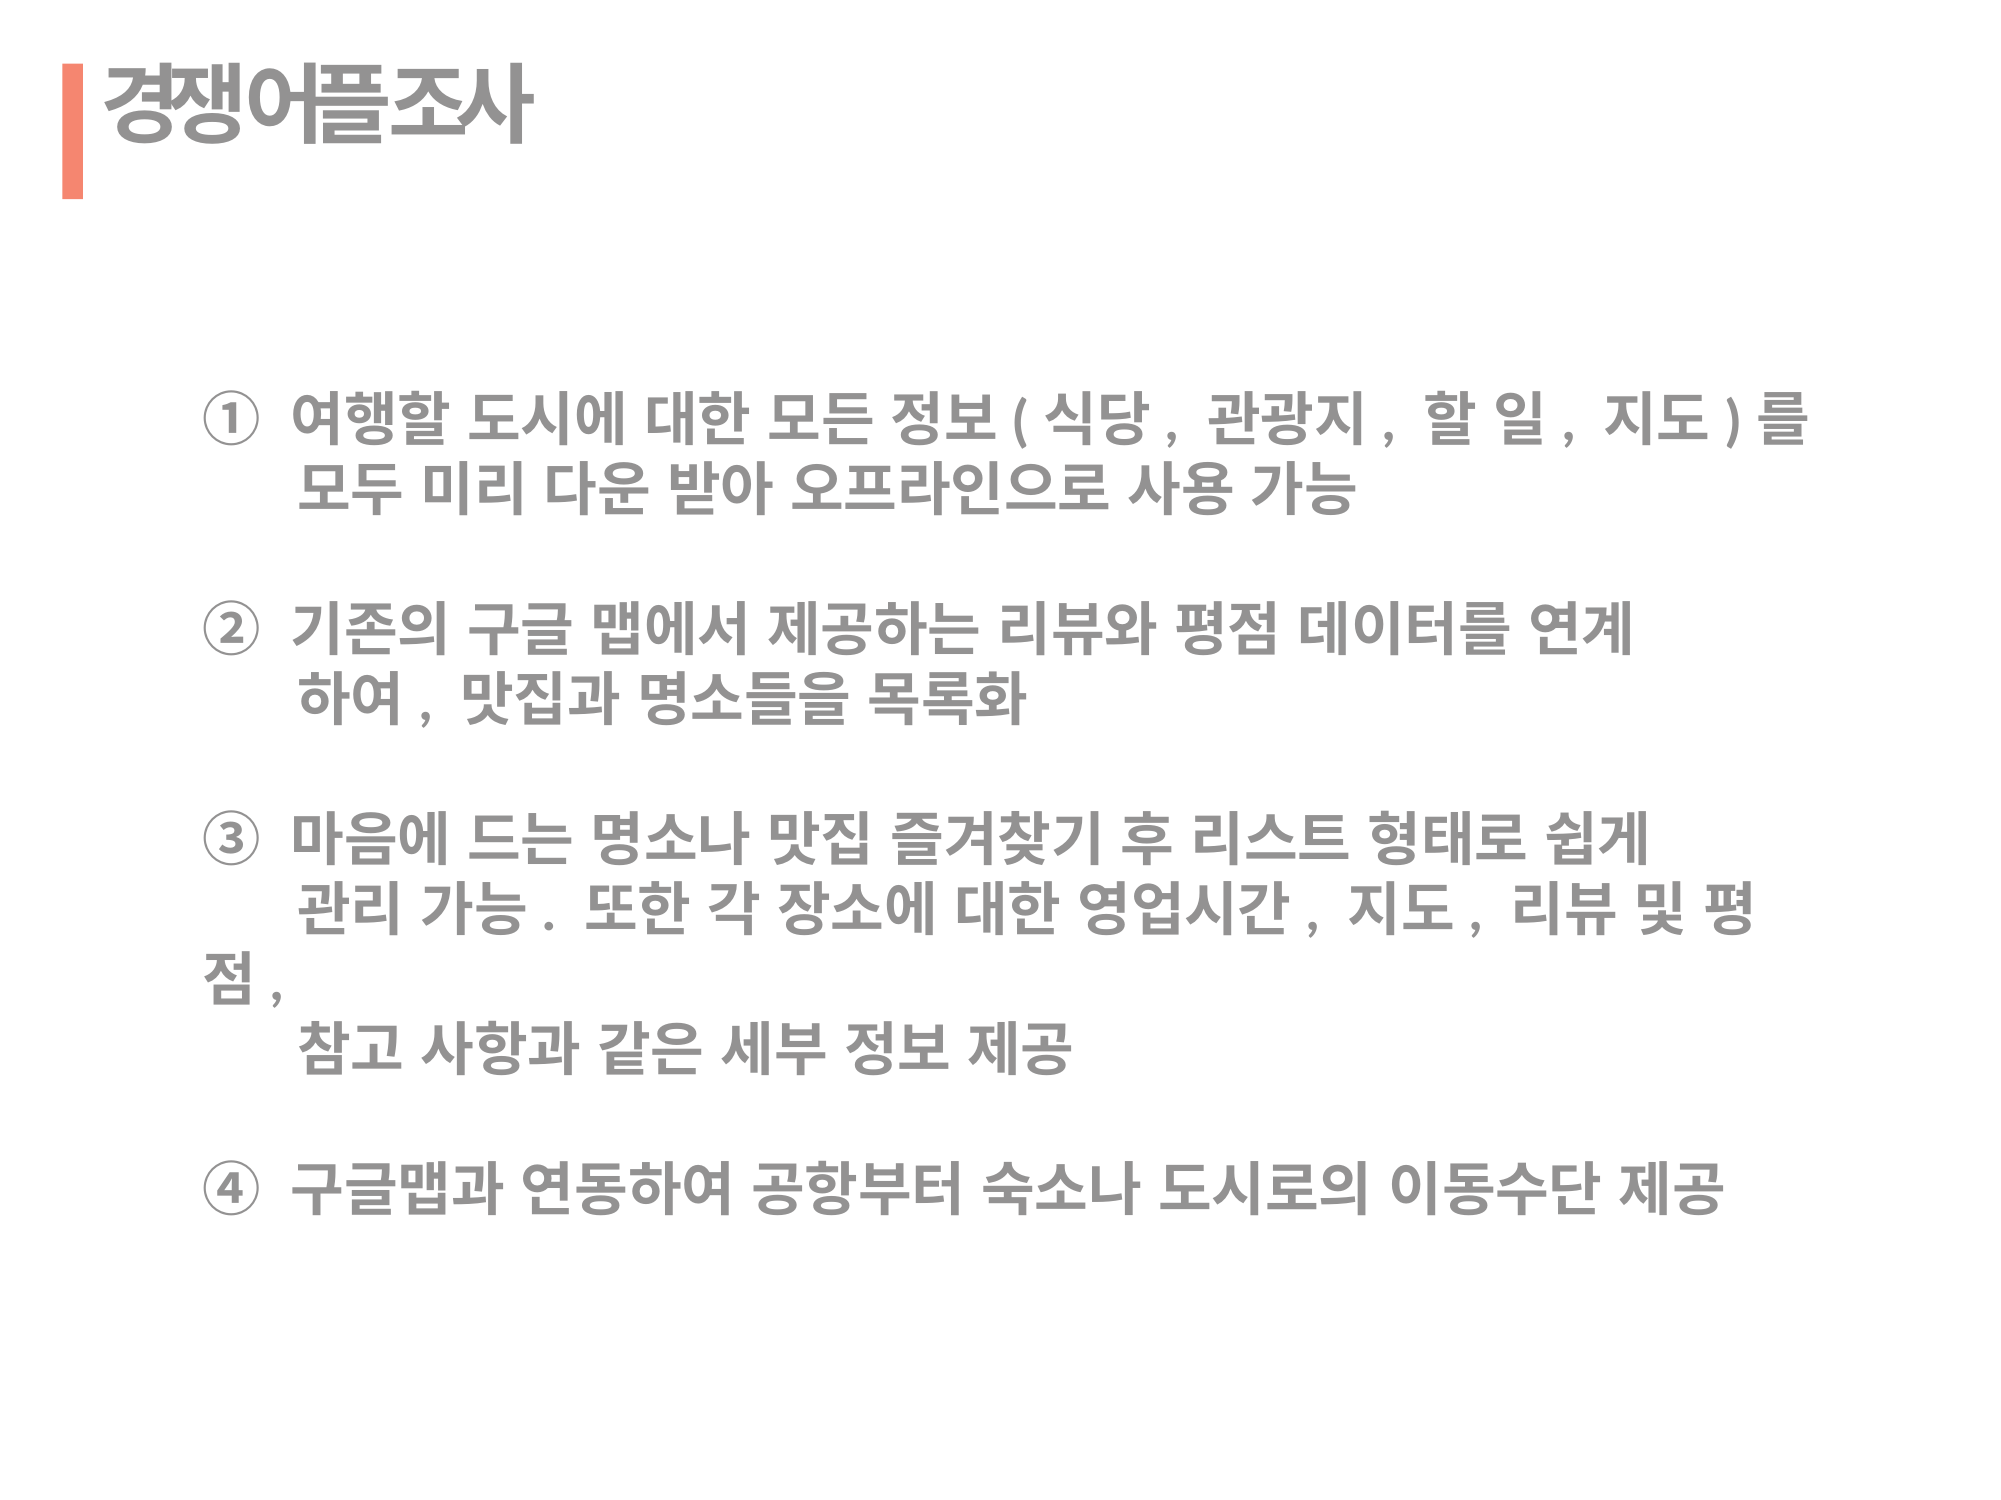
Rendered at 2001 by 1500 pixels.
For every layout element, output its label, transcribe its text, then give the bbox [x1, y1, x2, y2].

title 경쟁 어플 조사 [98, 51, 682, 302]
text_box ① 여행할 도시에 대한 모든 정보(식당, 관광지, 할 일, 지도)를 모두 미리 다운 받아 오프라인으로 사용 가능 ② 기존의 구글 맵에서 제공하는 리뷰와 평점 데이터를 연계 하여, 맛집과 명소들을 목록화 ③ 마음에 드는 명소나 맛집 즐겨찾기 후 리스트 형태로 쉽게 관리 가능. 또한 각 장소에 대한 영업시간, 지도, 리뷰 및 평점, 참고 사항과 같은 세부 정보 제공 ④ 구글맵과 연동하여 공항부터 숙소나 도시로의 이동수단 제공 [187, 374, 1850, 1230]
text_box [62, 63, 83, 200]
